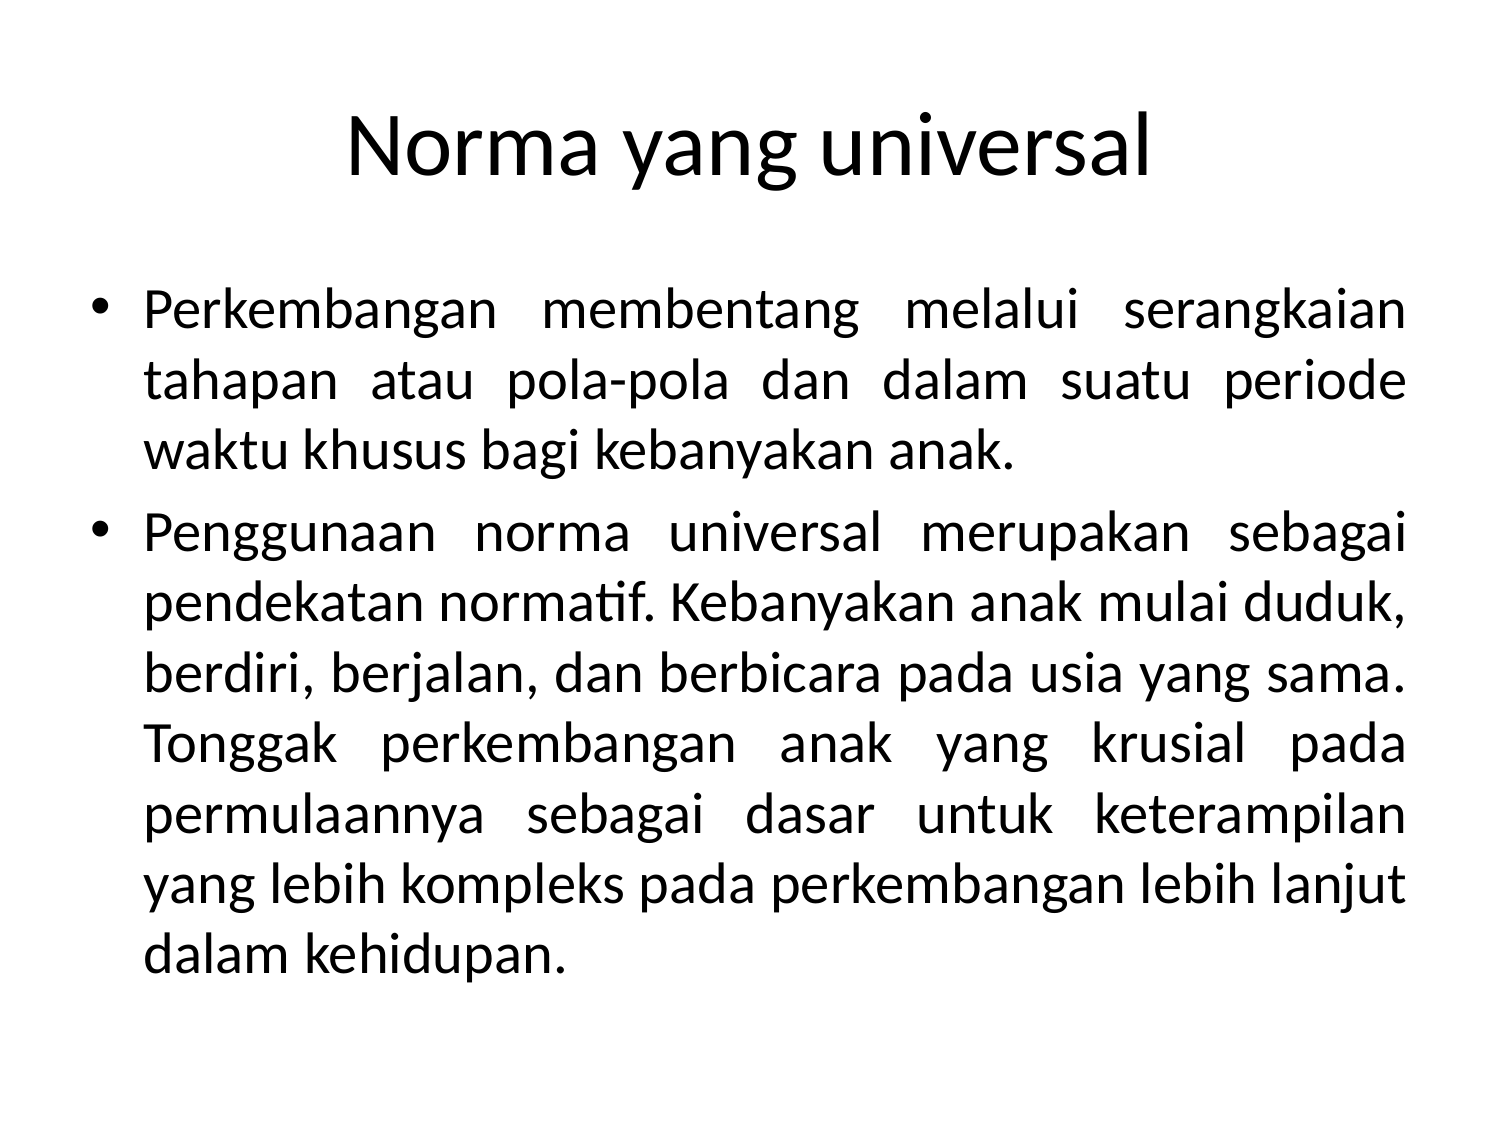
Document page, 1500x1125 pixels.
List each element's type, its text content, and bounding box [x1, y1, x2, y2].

title Norma yang universal [75, 45, 1425, 233]
list Perkembangan membentang melalui serangkaian tahapan atau pola-pola dan dalam suatu periode waktu khusus bagi kebanyakan anak. Penggunaan norma universal merupakan sebagai pendekatan normatif. Kebanyakan anak mulai duduk, berdiri, berjalan, dan berbicara pada usia yang sama. Tonggak perkembangan anak yang krusial pada permulaannya sebagai dasar untuk keterampilan yang lebih kompleks pada perkembangan lebih lanjut dalam kehidupan. [75, 262, 1425, 1005]
